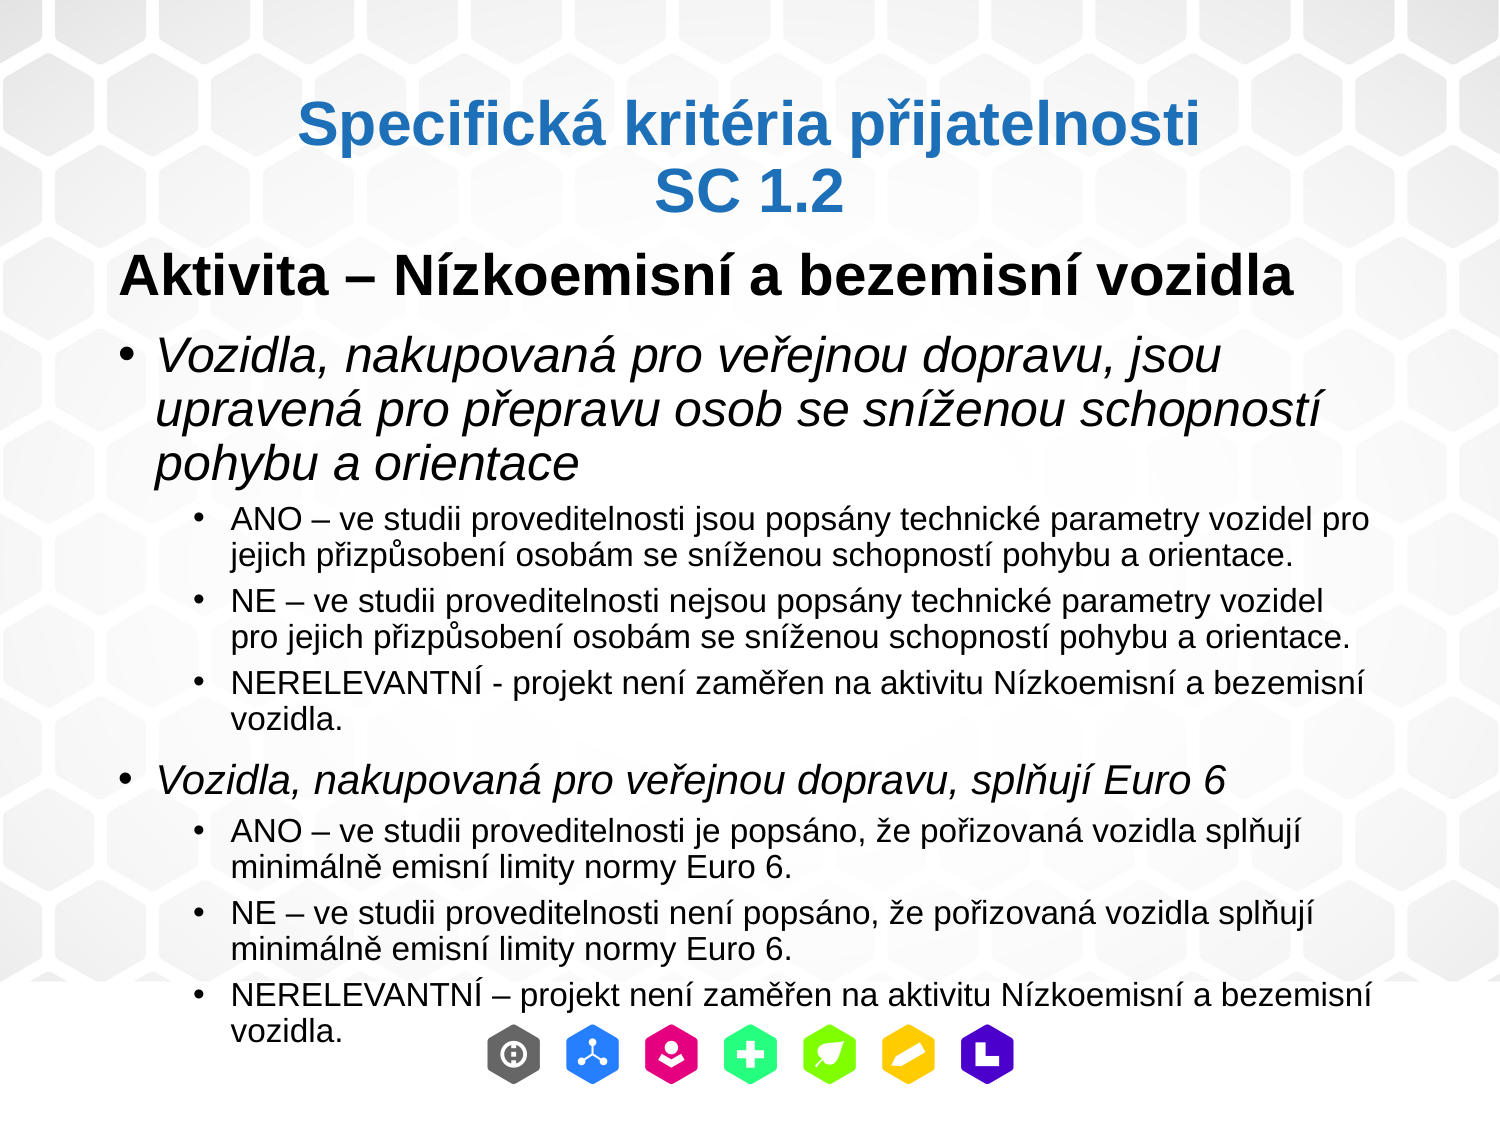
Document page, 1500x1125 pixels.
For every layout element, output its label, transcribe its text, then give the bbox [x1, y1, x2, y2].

list Aktivita – Nízkoemisní a bezemisní vozidla Vozidla, nakupovaná pro veřejnou dopravu, jsou upravená pro přepravu osob se sníženou schopností pohybu a orientace ANO – ve studii proveditelnosti jsou popsány technické parametry vozidel pro jejich přizpůsobení osobám se sníženou schopností pohybu a orientace. NE – ve studii proveditelnosti nejsou popsány technické parametry vozidel pro jejich přizpůsobení osobám se sníženou schopností pohybu a orientace. NERELEVANTNÍ - projekt není zaměřen na aktivitu Nízkoemisní a bezemisní vozidla. Vozidla, nakupovaná pro veřejnou dopravu, splňují Euro 6 ANO – ve studii proveditelnosti je popsáno, že pořizovaná vozidla splňují minimálně emisní limity normy Euro 6. NE – ve studii proveditelnosti není popsáno, že pořizovaná vozidla splňují minimálně emisní limity normy Euro 6. NERELEVANTNÍ – projekt není zaměřen na aktivitu Nízkoemisní a bezemisní vozidla. [103, 237, 1397, 1070]
picture [0, 0, 1500, 1125]
title Specifická kritéria přijatelnosti SC 1.2 [103, 50, 1397, 237]
